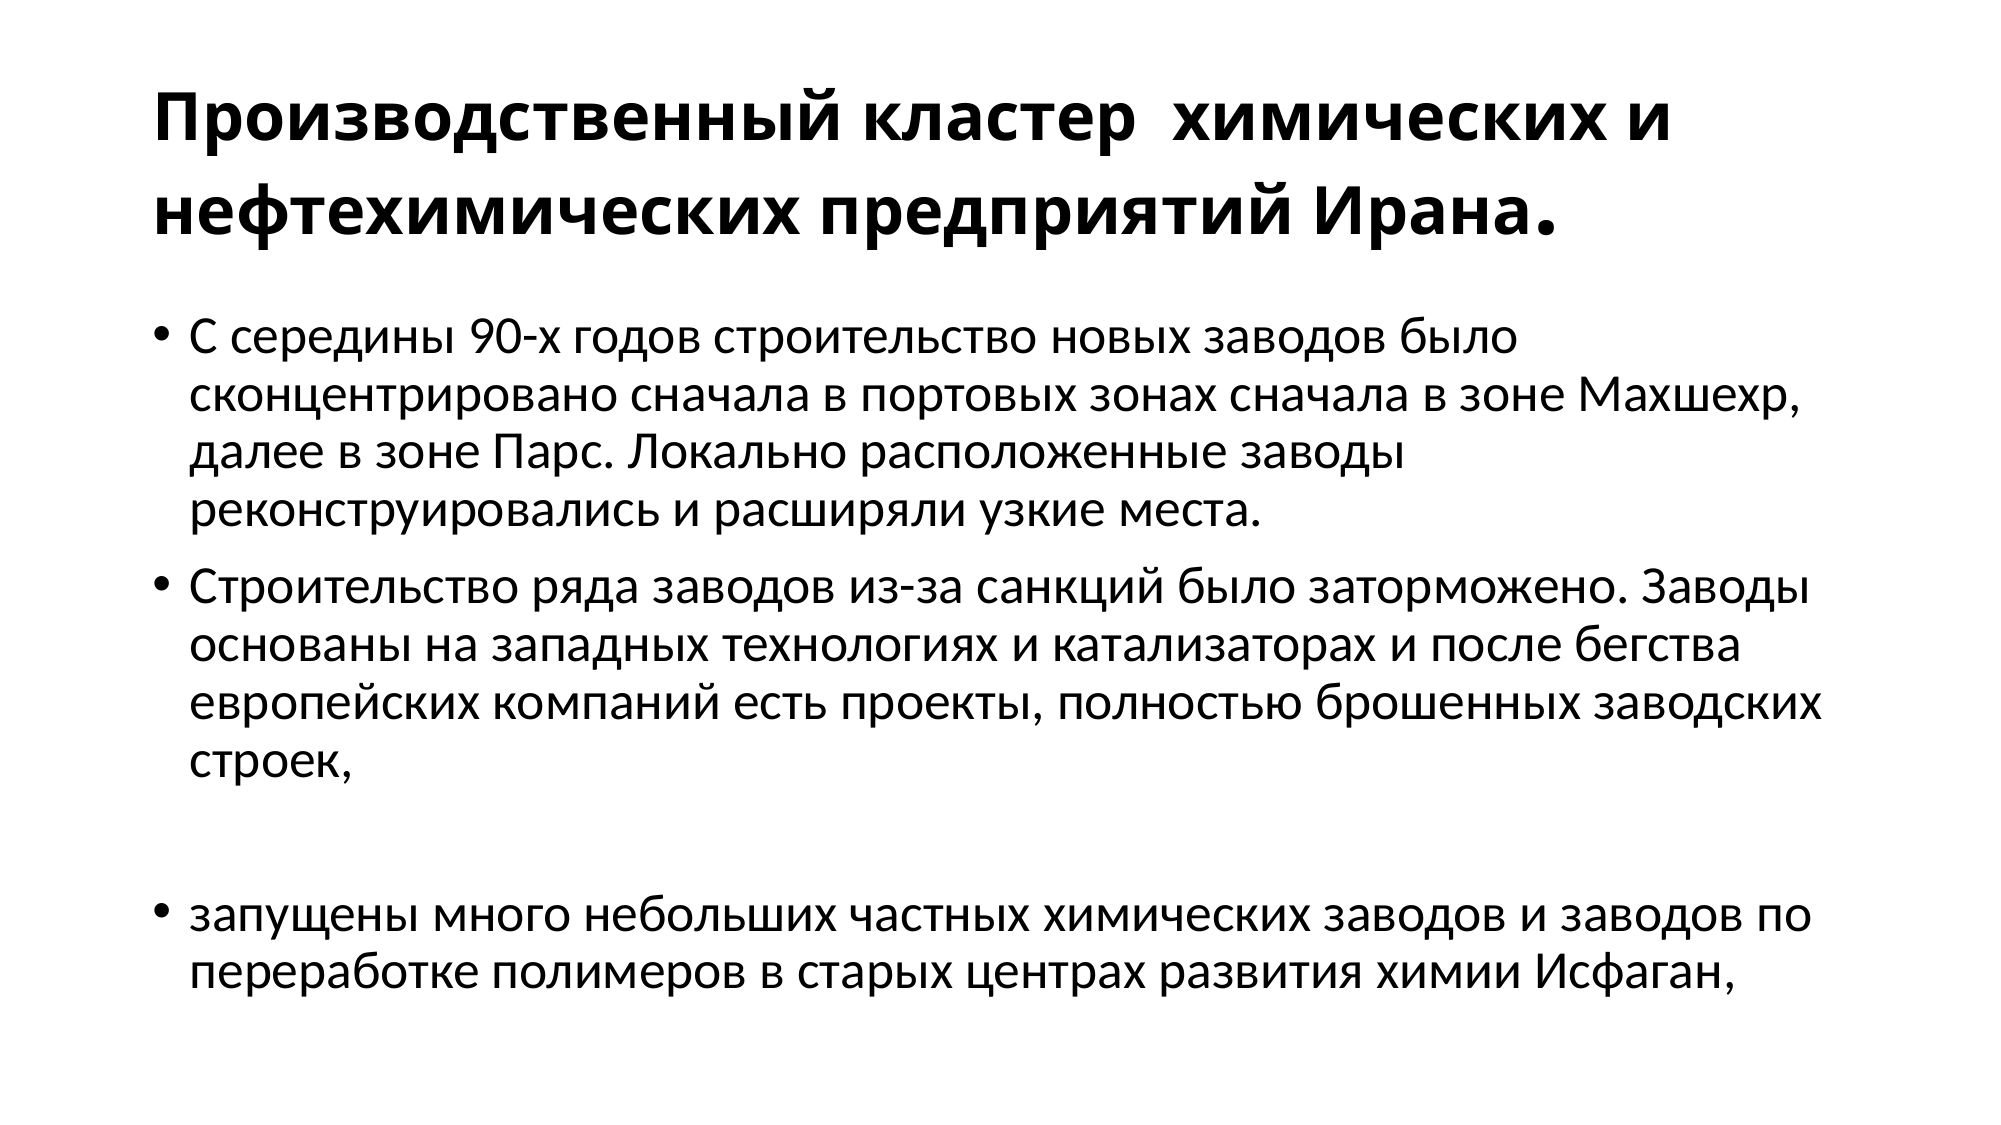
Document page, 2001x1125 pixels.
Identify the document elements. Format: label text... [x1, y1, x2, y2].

list С середины 90-х годов строительство новых заводов было сконцентрировано сначала в портовых зонах сначала в зоне Махшехр, далее в зоне Парс. Локально расположенные заводы реконструировались и расширяли узкие места. Строительство ряда заводов из-за санкций было заторможено. Заводы основаны на западных технологиях и катализаторах и после бегства европейских компаний есть проекты, полностью брошенных заводских строек, запущены много небольших частных химических заводов и заводов по переработке полимеров в старых центрах развития химии Исфаган, [137, 299, 1863, 1014]
title Производственный кластер химических и нефтехимических предприятий Ирана. [137, 59, 1863, 278]
